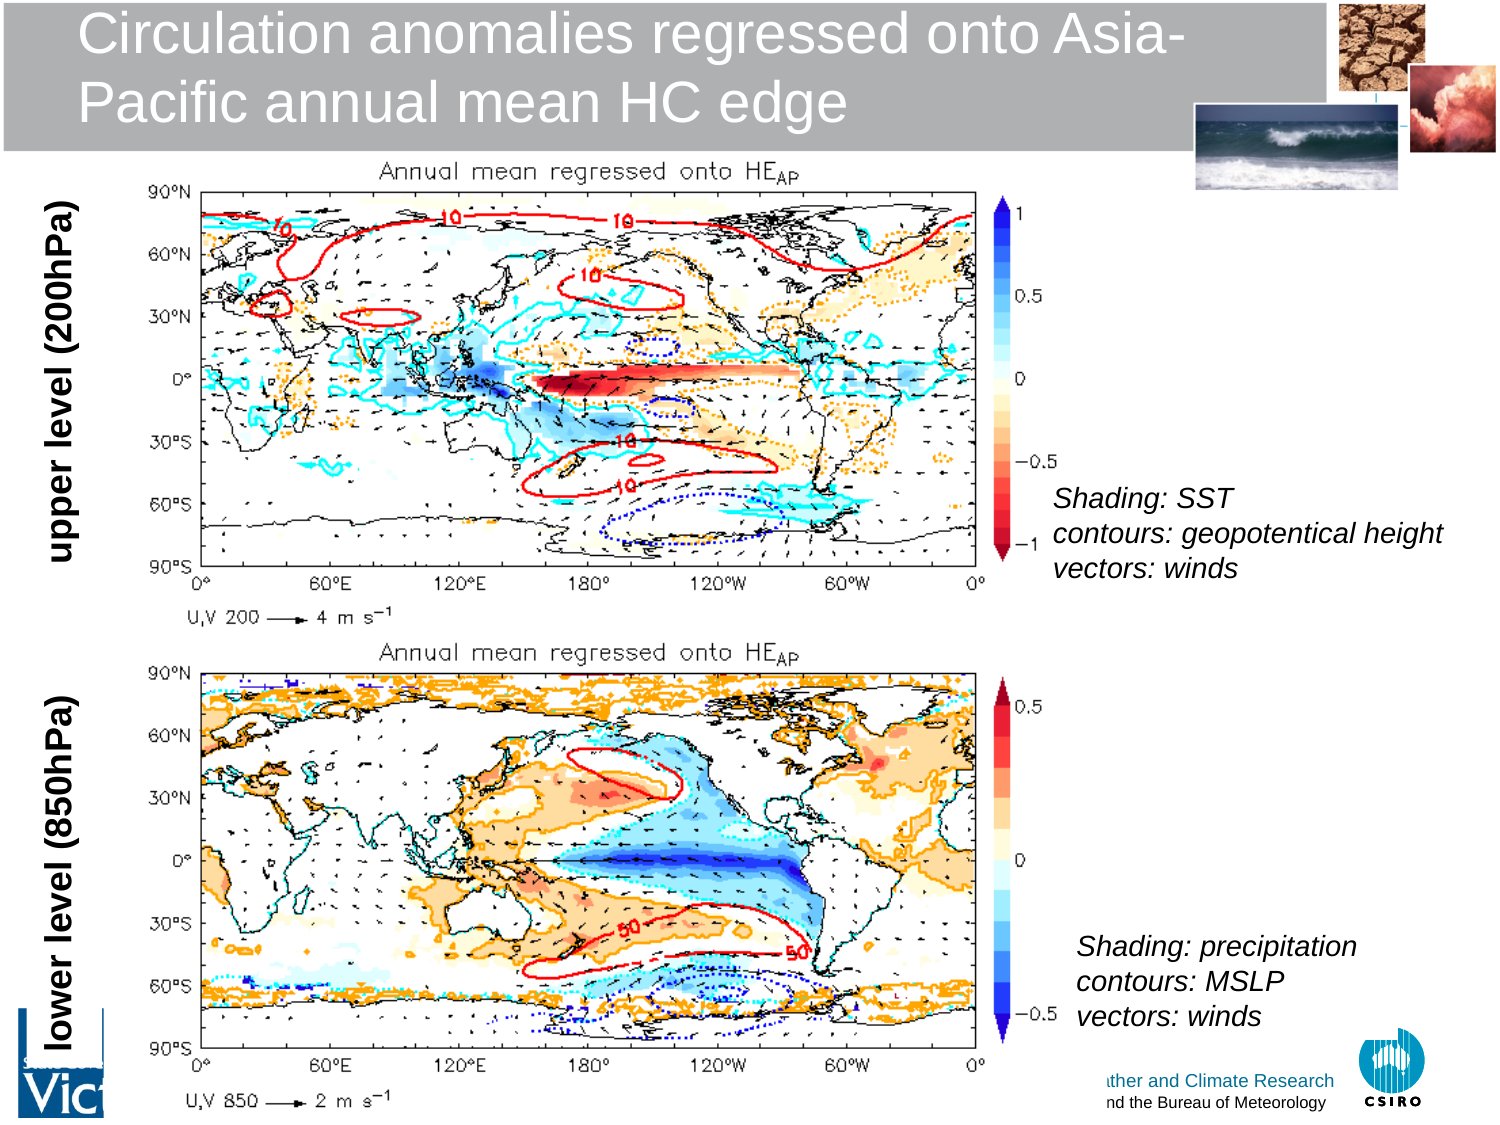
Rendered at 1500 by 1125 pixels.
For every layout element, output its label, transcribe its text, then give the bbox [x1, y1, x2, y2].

text_box upper level (200hPa) [26, 195, 98, 590]
title Circulation anomalies regressed onto Asia-Pacific annual mean HC edge [77, 18, 1264, 143]
picture [18, 635, 1108, 1124]
text_box Shading: precipitation contours: MSLP vectors: winds [1113, 920, 1398, 1040]
text_box lower level (850hPa) [26, 690, 98, 1068]
footer The Centre for Australian Weather and Climate Research A partnership between CSIRO and the Bureau of Meteorology [1113, 1061, 1364, 1115]
picture [0, 0, 1498, 632]
text_box Shading: SST contours: geopotentical height vectors: winds [1113, 471, 1493, 592]
